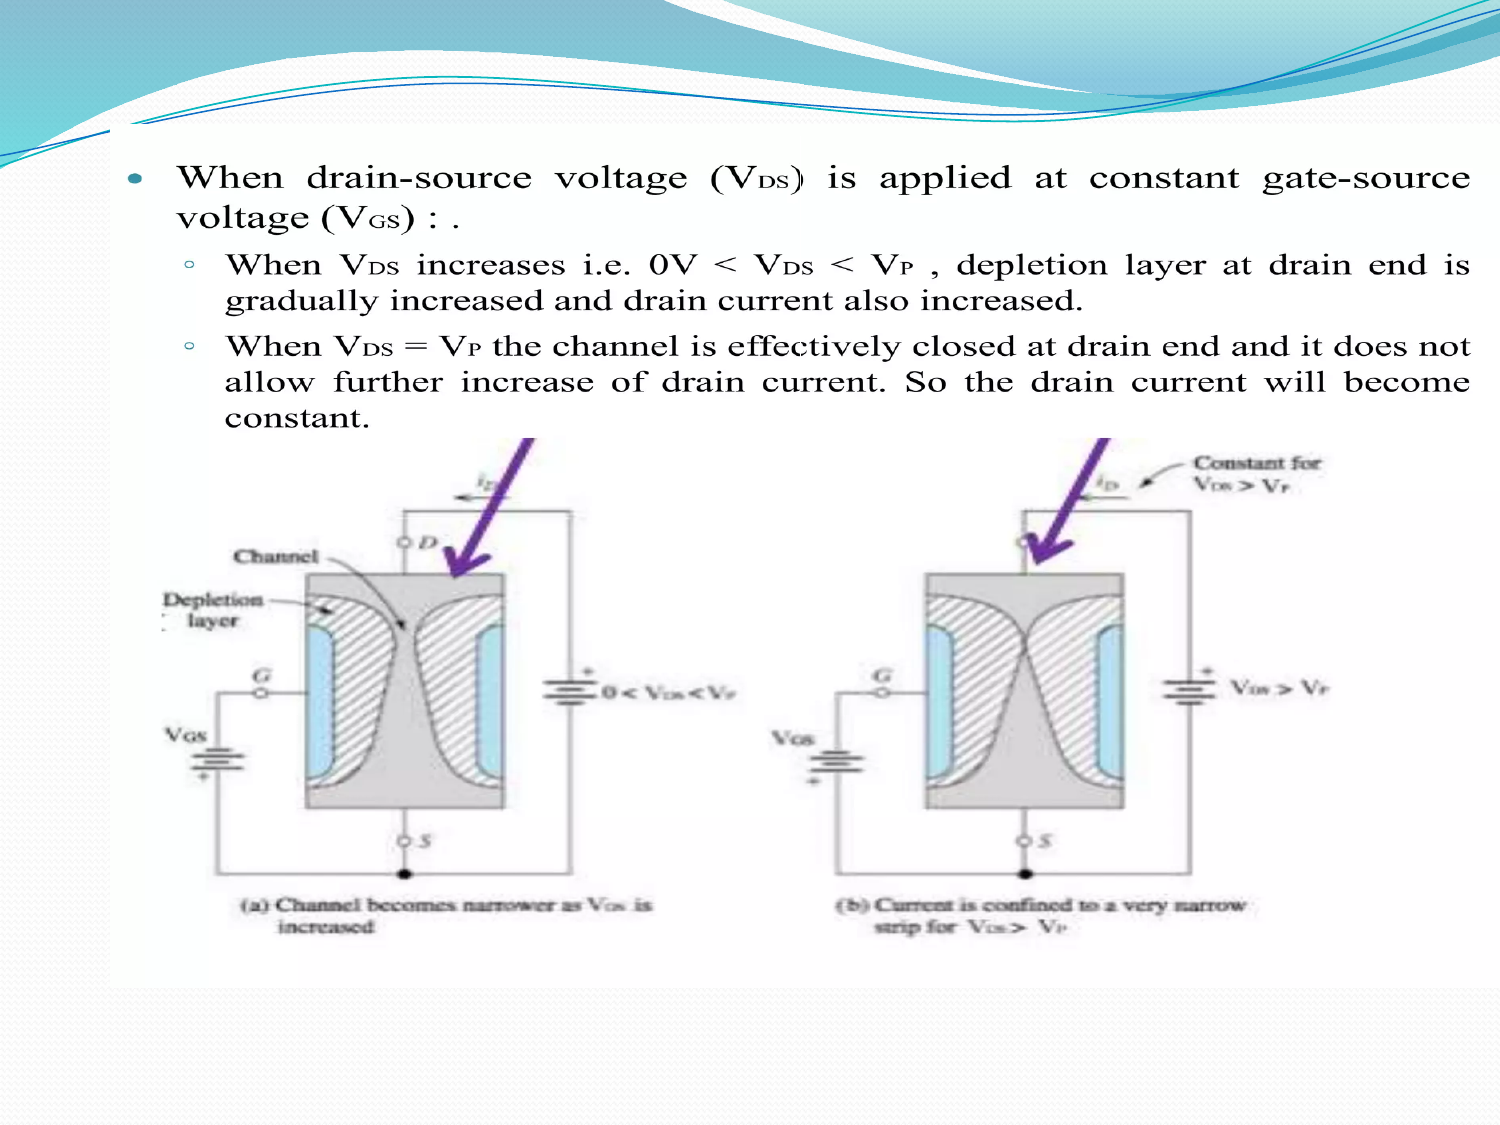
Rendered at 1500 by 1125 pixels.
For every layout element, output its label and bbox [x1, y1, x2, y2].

picture [109, 124, 1500, 988]
